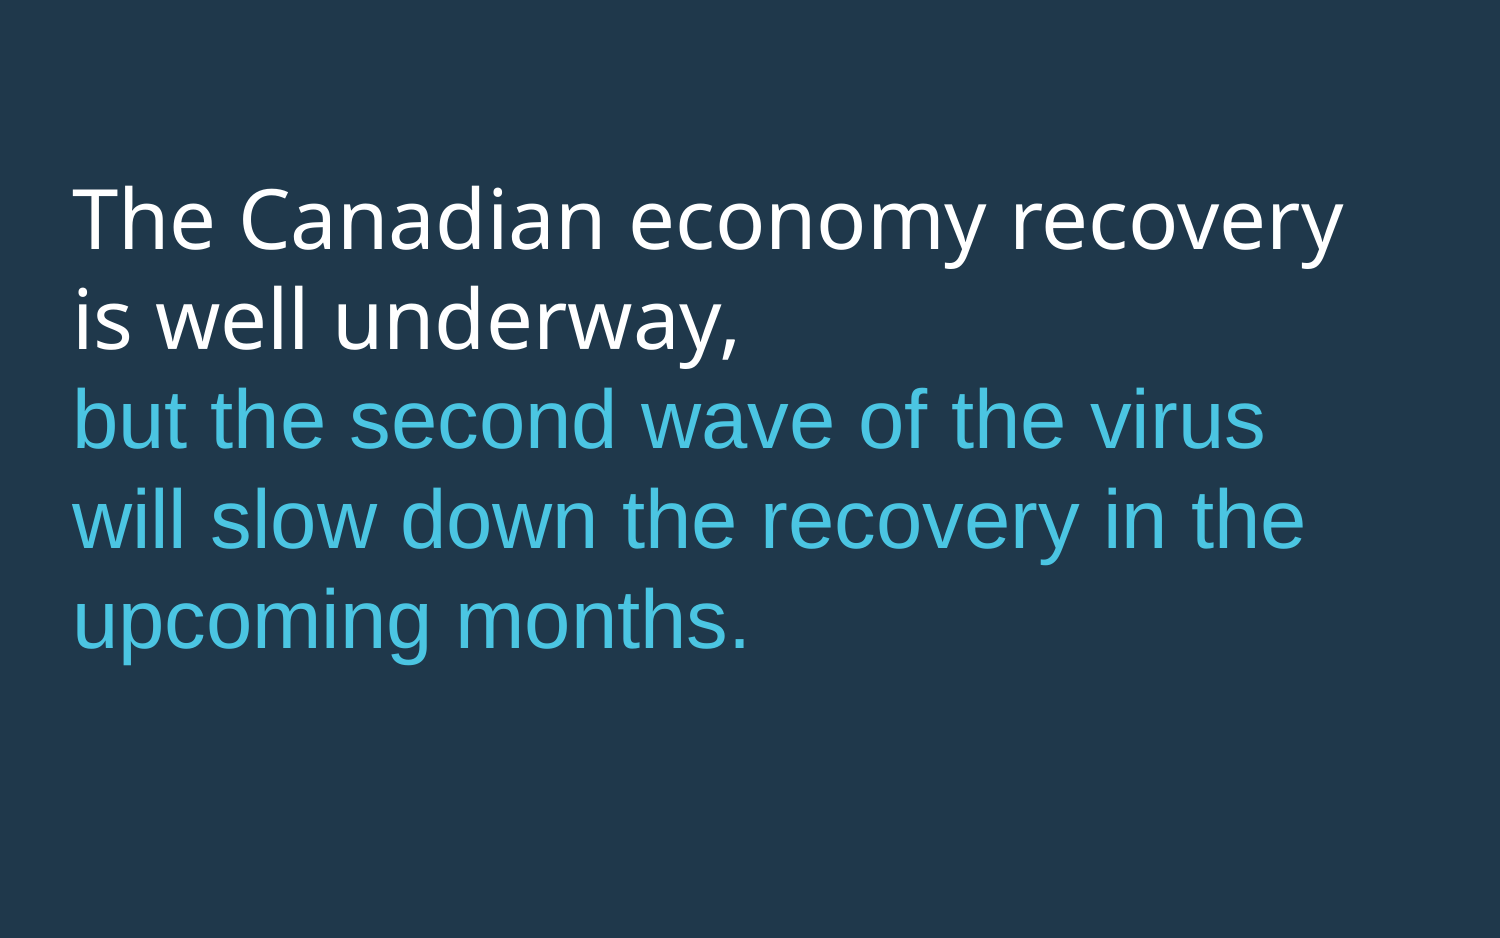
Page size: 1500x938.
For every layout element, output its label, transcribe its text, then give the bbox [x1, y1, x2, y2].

text_box The Canadian economy recovery is well underway, but the second wave of the virus will slow down the recovery in the upcoming months. [72, 165, 1388, 766]
